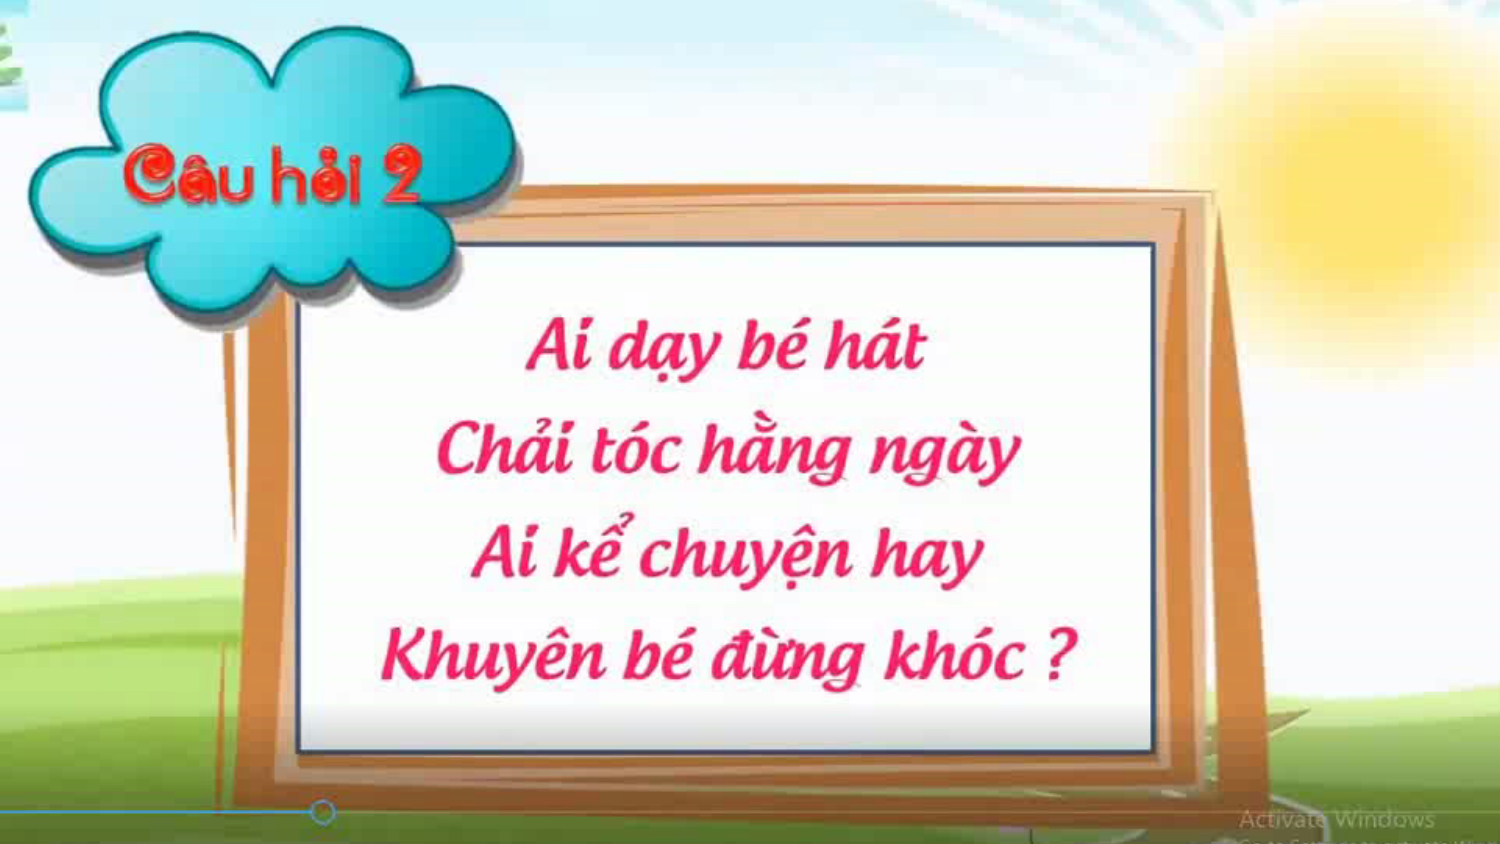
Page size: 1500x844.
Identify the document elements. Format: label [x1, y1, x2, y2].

text_box [0, 0, 1500, 844]
